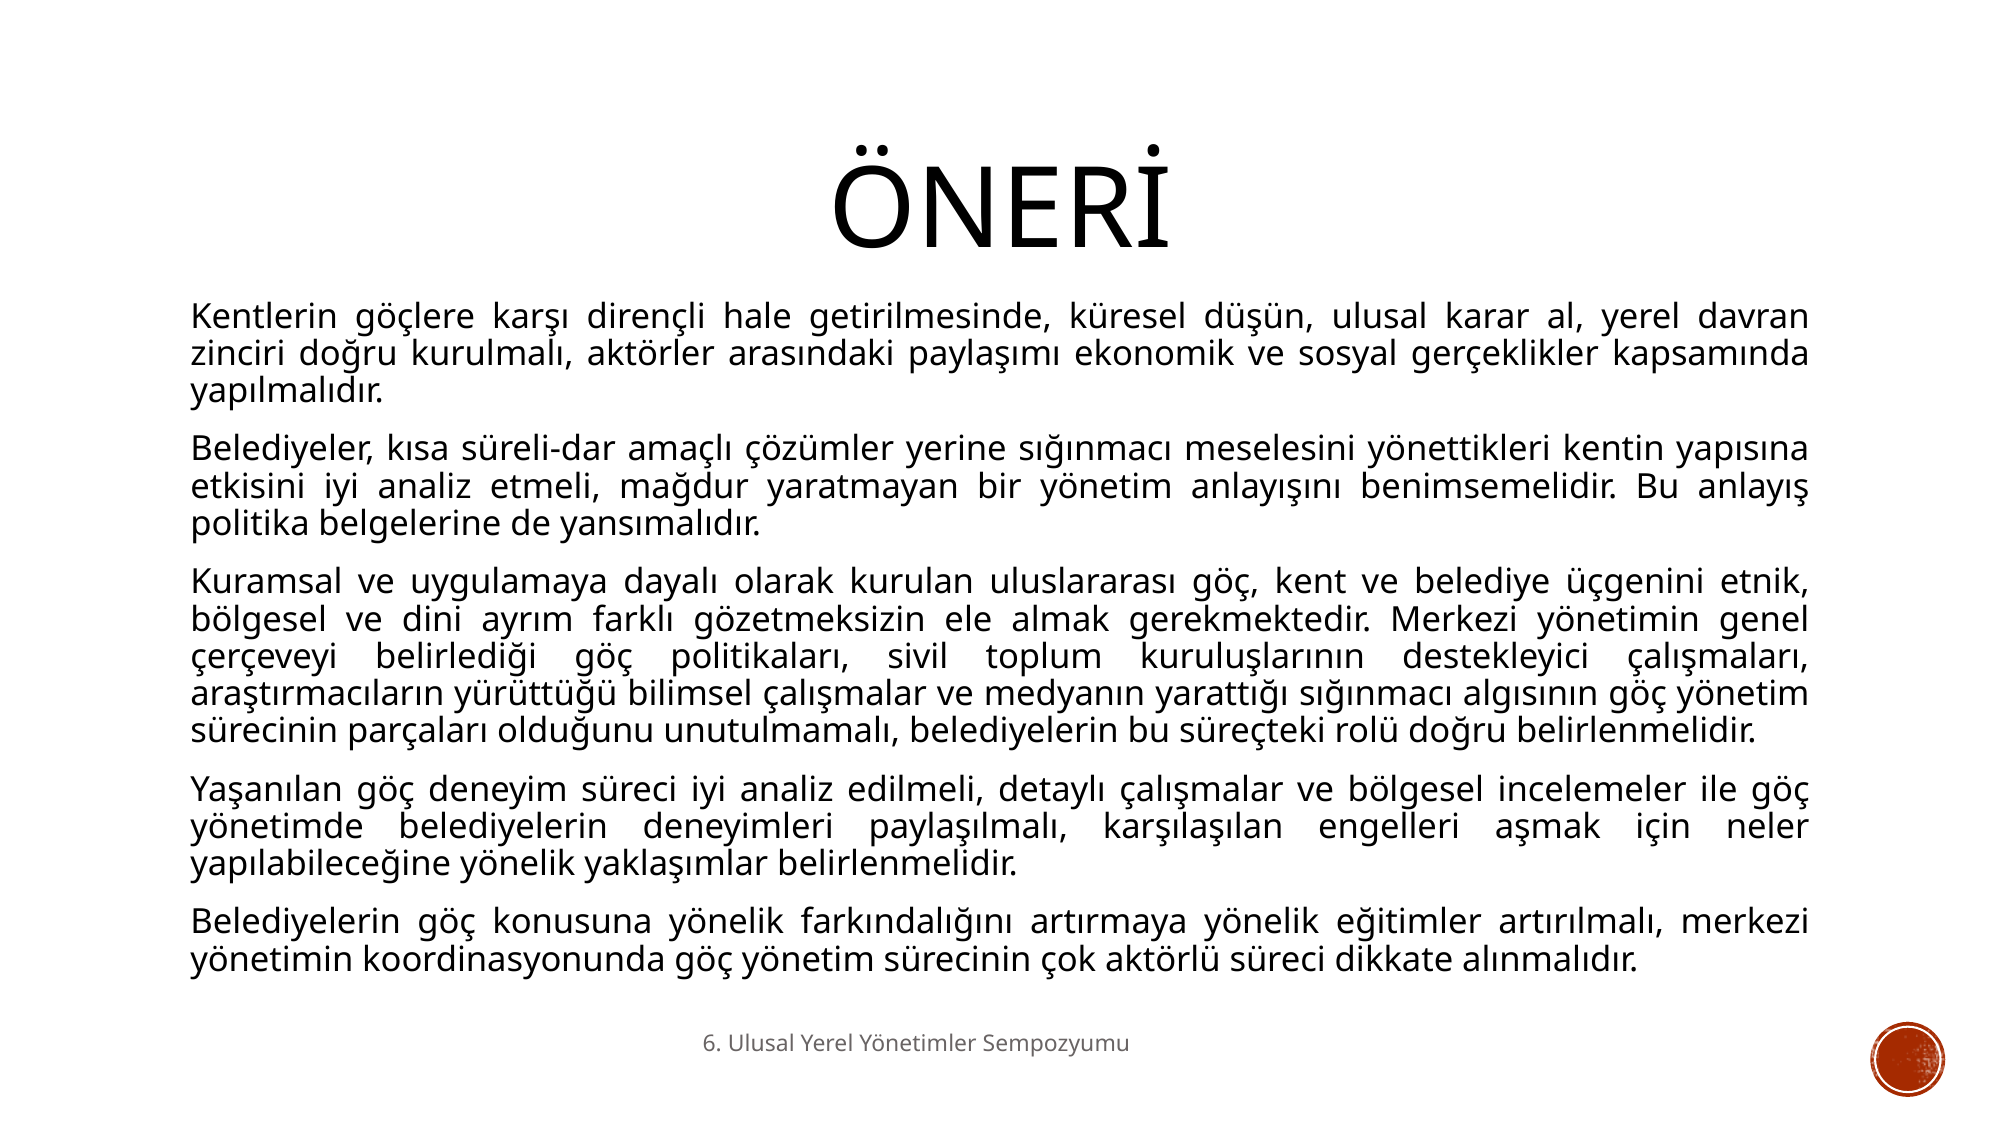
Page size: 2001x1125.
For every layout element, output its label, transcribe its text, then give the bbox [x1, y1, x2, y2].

list Kentlerin göçlere karşı dirençli hale getirilmesinde, küresel düşün, ulusal karar al, yerel davran zinciri doğru kurulmalı, aktörler arasındaki paylaşımı ekonomik ve sosyal gerçeklikler kapsamında yapılmalıdır. Belediyeler, kısa süreli-dar amaçlı çözümler yerine sığınmacı meselesini yönettikleri kentin yapısına etkisini iyi analiz etmeli, mağdur yaratmayan bir yönetim anlayışını benimsemelidir. Bu anlayış politika belgelerine de yansımalıdır. Kuramsal ve uygulamaya dayalı olarak kurulan uluslararası göç, kent ve belediye üçgenini etnik, bölgesel ve dini ayrım farklı gözetmeksizin ele almak gerekmektedir. Merkezi yönetimin genel çerçeveyi belirlediği göç politikaları, sivil toplum kuruluşlarının destekleyici çalışmaları, araştırmacıların yürüttüğü bilimsel çalışmalar ve medyanın yarattığı sığınmacı algısının göç yönetim sürecinin parçaları olduğunu unutulmamalı, belediyelerin bu süreçteki rolü doğru belirlenmelidir. Yaşanılan göç deneyim süreci iyi analiz edilmeli, detaylı çalışmalar ve bölgesel incelemeler ile göç yönetimde belediyelerin deneyimleri paylaşılmalı, karşılaşılan engelleri aşmak için neler yapılabileceğine yönelik yaklaşımlar belirlenmelidir. Belediyelerin göç konusuna yönelik farkındalığını artırmaya yönelik eğitimler artırılmalı, merkezi yönetimin koordinasyonunda göç yönetim sürecinin çok aktörlü süreci dikkate alınmalıdır. [175, 290, 1826, 1013]
title öneri [175, 79, 1826, 290]
footer 6. Ulusal Yerel Yönetimler Sempozyumu [687, 1012, 1726, 1073]
